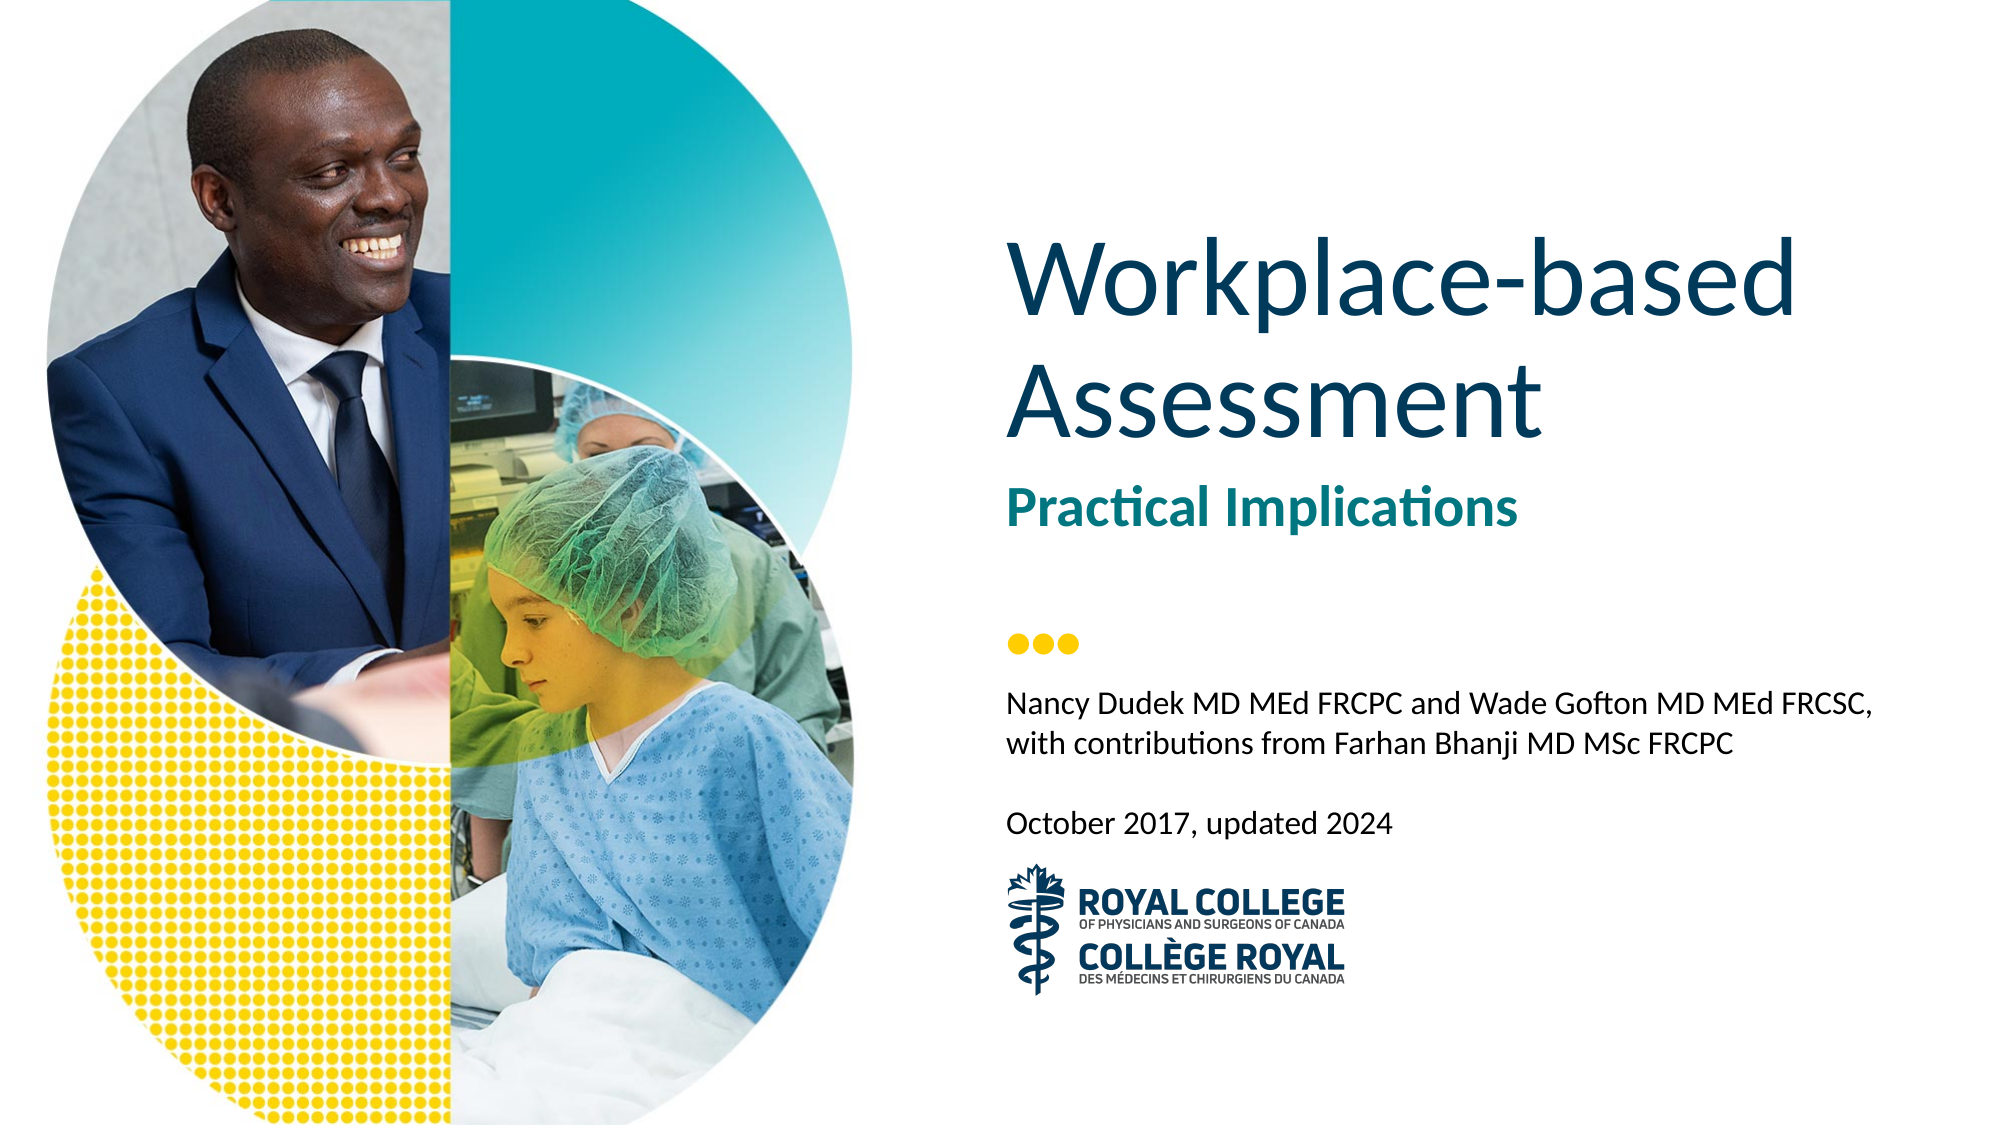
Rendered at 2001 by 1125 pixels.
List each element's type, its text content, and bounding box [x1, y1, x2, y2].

picture [0, 0, 901, 1125]
title Workplace-based Assessment [991, 143, 1919, 469]
subtitle Practical Implications [991, 469, 1919, 636]
text_box Nancy Dudek MD MEd FRCPC and Wade Gofton MD MEd FRCSC, with contributions from Farhan Bhanji MD MSc FRCPC October 2017, updated 2024 [991, 673, 1919, 888]
picture [991, 888, 1361, 1011]
